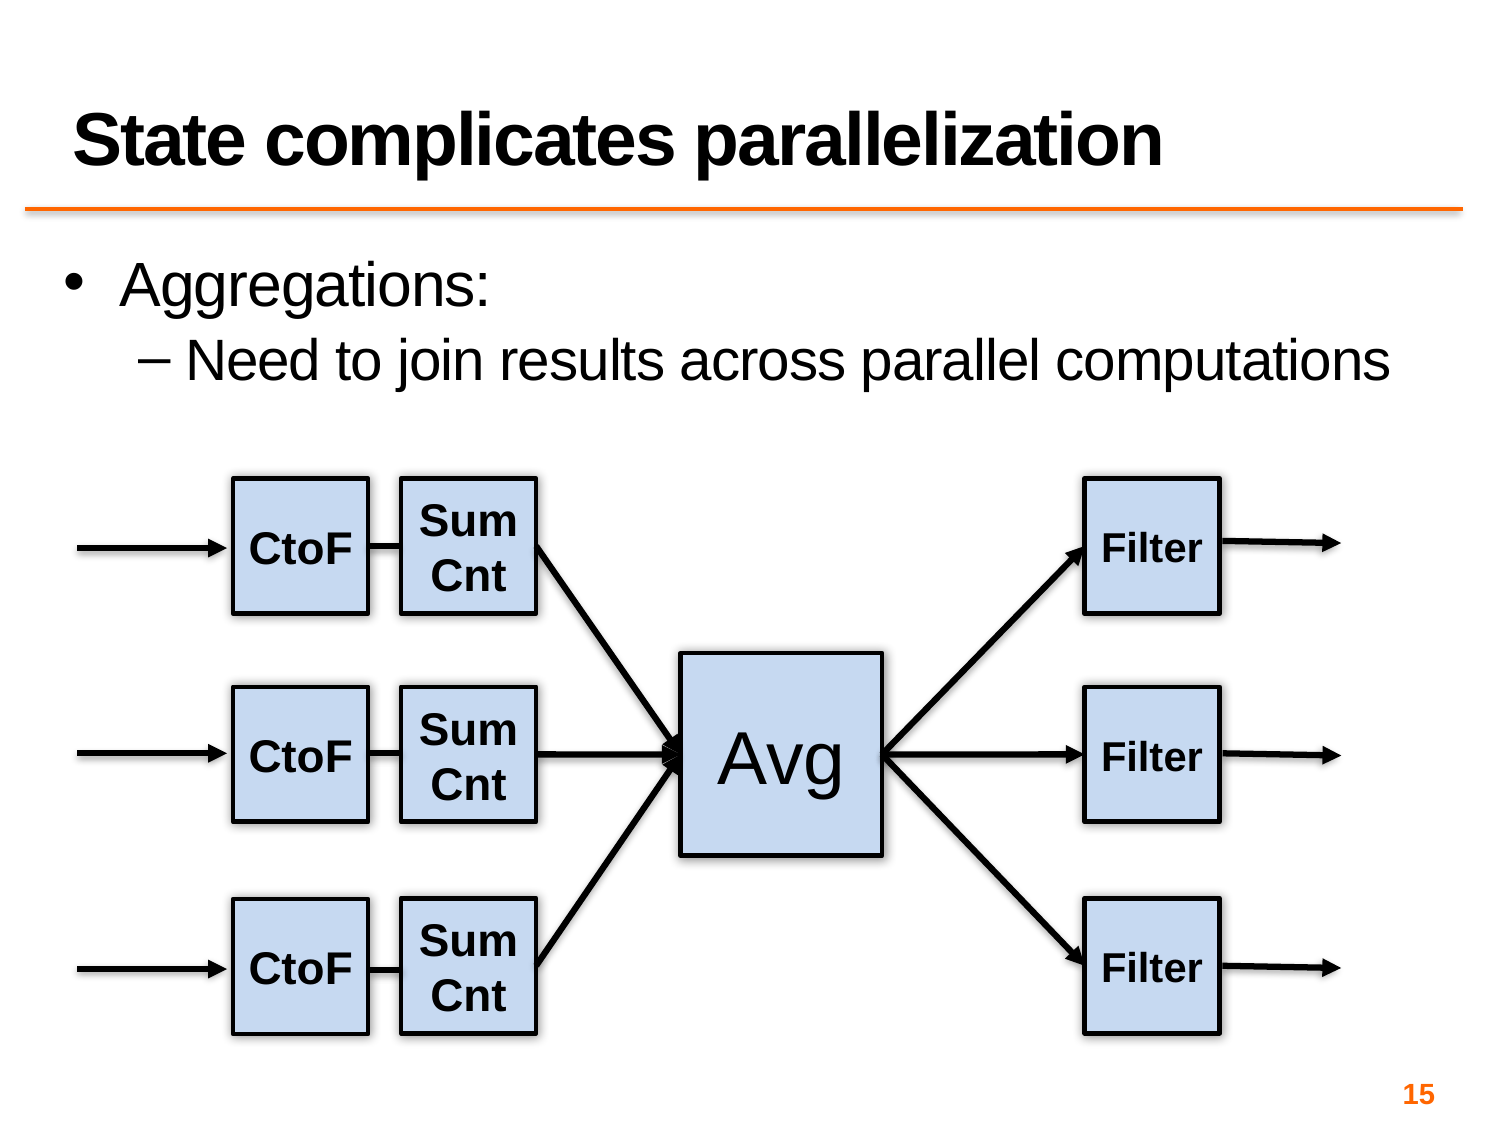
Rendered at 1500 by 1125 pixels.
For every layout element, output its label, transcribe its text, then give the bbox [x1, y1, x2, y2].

text_box Sum Cnt [400, 478, 537, 614]
text_box CtoF [232, 898, 369, 1035]
text_box Avg [685, 652, 876, 856]
text_box Filter [1089, 686, 1220, 823]
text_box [535, 761, 681, 966]
slide_number 15 [1091, 1074, 1442, 1110]
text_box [535, 545, 681, 755]
text_box Sum Cnt [400, 686, 530, 823]
title State complicates parallelization [57, 12, 1463, 188]
text_box Filter [1084, 897, 1220, 1034]
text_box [1222, 540, 1342, 544]
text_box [881, 754, 1085, 966]
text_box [1222, 965, 1342, 969]
text_box Filter [1084, 478, 1220, 614]
text_box CtoF [232, 686, 369, 823]
text_box Sum Cnt [400, 897, 537, 1034]
list Aggregations: Need to join results across parallel computations [57, 237, 1463, 485]
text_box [881, 545, 1085, 753]
text_box CtoF [232, 478, 369, 614]
